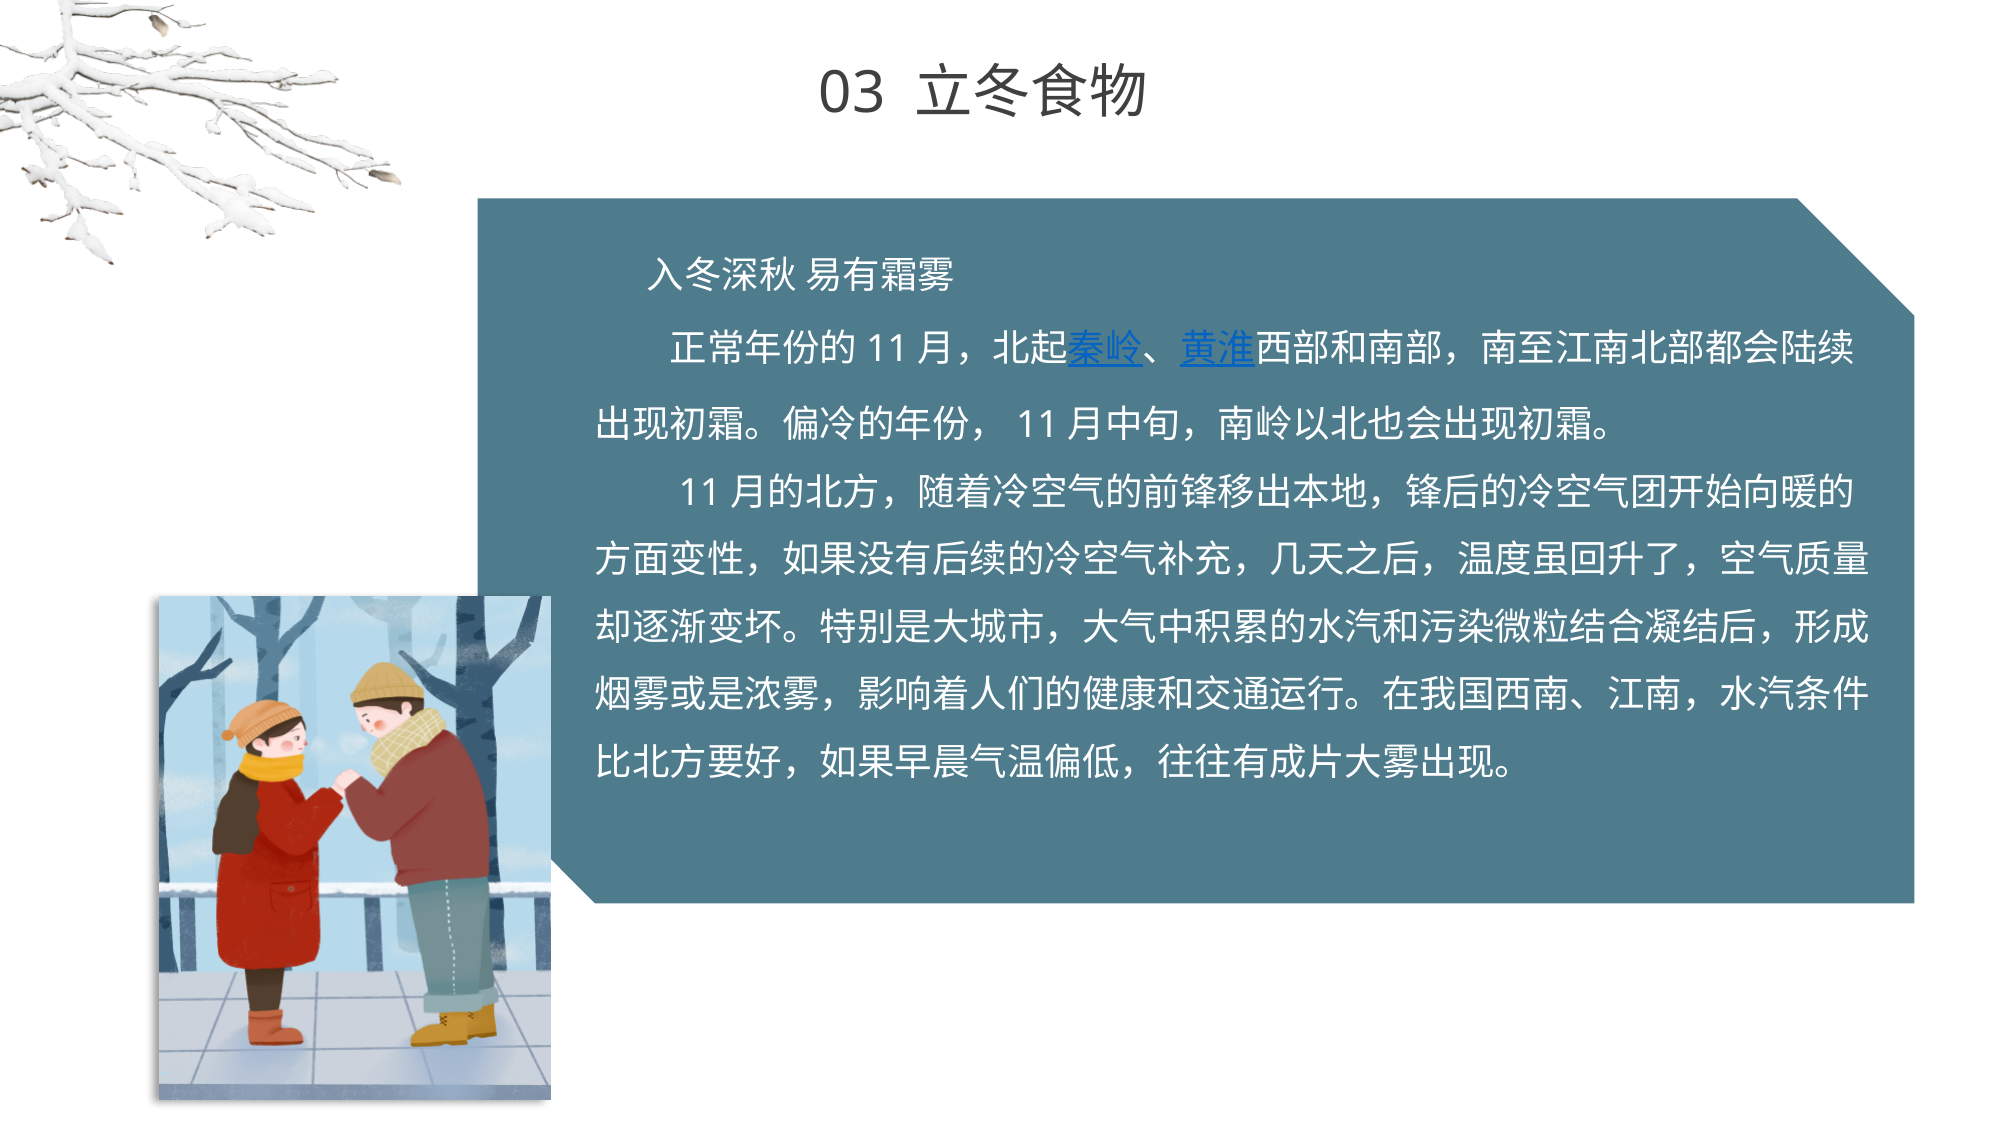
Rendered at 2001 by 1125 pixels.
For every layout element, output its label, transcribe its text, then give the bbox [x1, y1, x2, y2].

picture [0, 0, 402, 265]
picture [159, 596, 551, 1100]
text_box 03 立冬食物 [803, 46, 1197, 132]
text_box [476, 197, 1916, 905]
text_box 入冬深秋 易有霜雾 正常年份的11月，北起秦岭、黄淮西部和南部，南至江南北部都会陆续出现初霜。偏冷的年份，11月中旬，南岭以北也会出现初霜。 11月的北方，随着冷空气的前锋移出本地，锋后的冷空气团开始向暖的方面变性，如果没有后续的冷空气补充，几天之后，温度虽回升了，空气质量却逐渐变坏。特别是大城市，大气中积累的水汽和污染微粒结合凝结后，形成烟雾或是浓雾，影响着人们的健康和交通运行。在我国西南、江南，水汽条件比北方要好，如果早晨气温偏低，往往有成片大雾出现。 [579, 221, 1885, 791]
